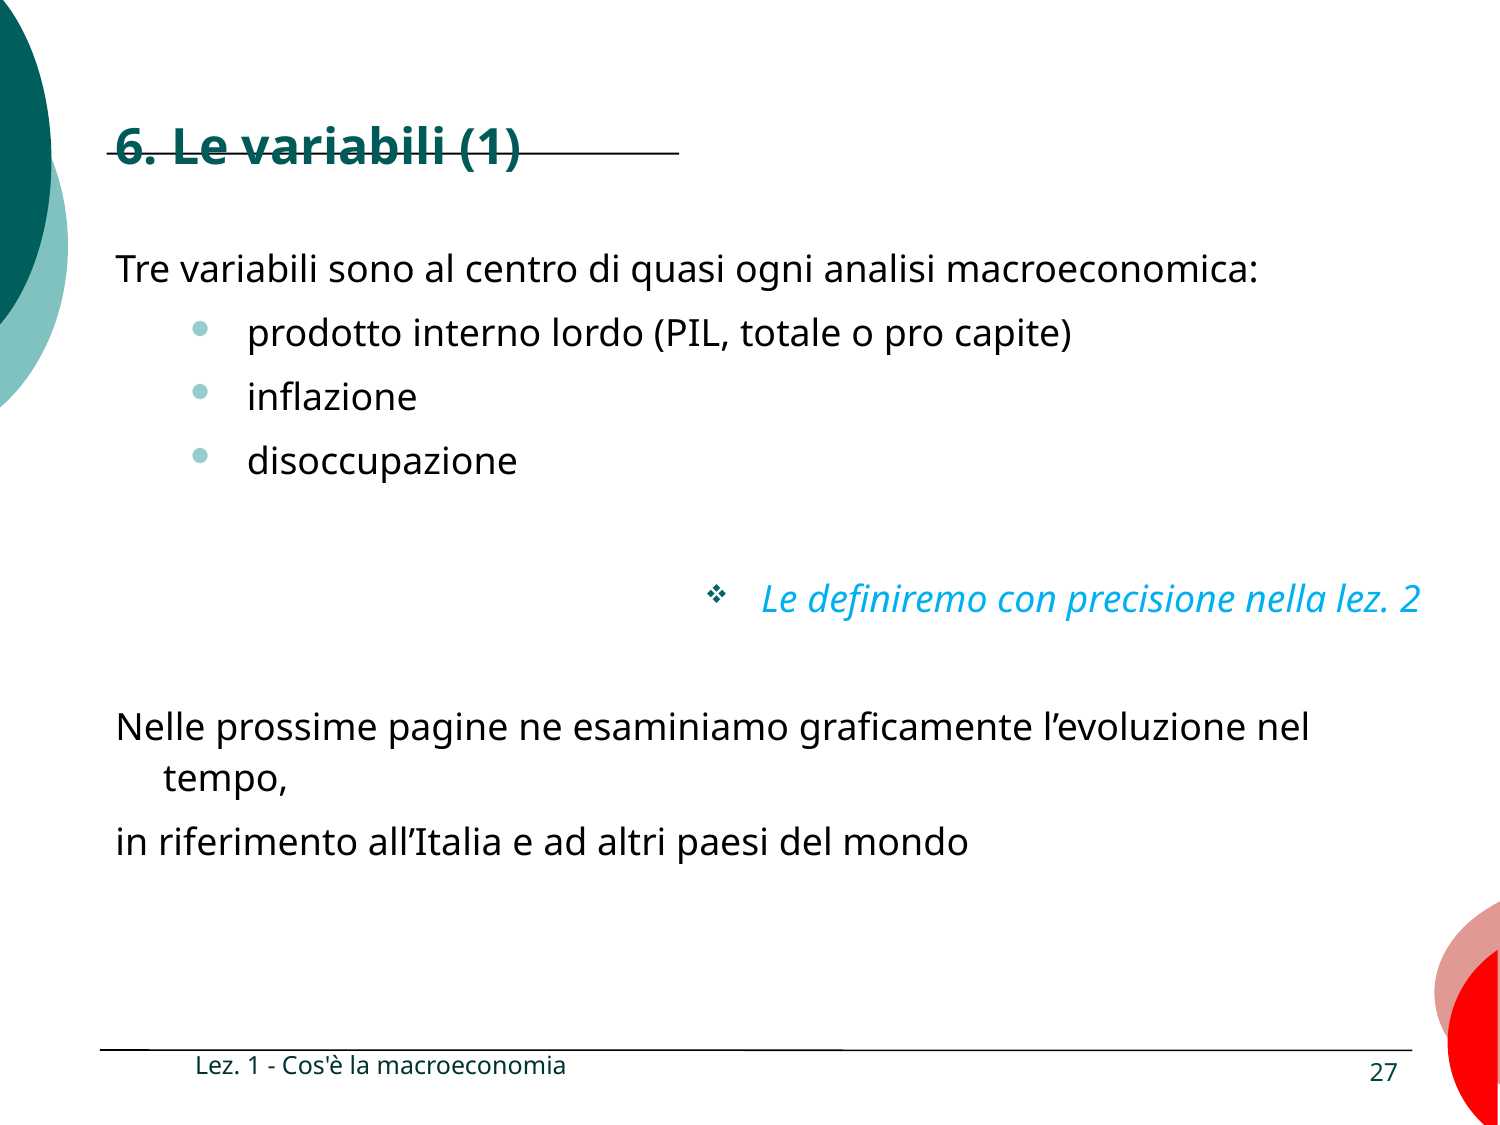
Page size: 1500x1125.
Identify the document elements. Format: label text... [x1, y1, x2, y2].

list Tre variabili sono al centro di quasi ogni analisi macroeconomica: prodotto interno lordo (PIL, totale o pro capite) inflazione disoccupazione Le definiremo con precisione nella lez. 2 Nelle prossime pagine ne esaminiamo graficamente l’evoluzione nel tempo, in riferimento all’Italia e ad altri paesi del mondo [100, 231, 1437, 705]
footer Lez. 1 - Cos'è la macroeconomia [62, 1049, 701, 1088]
title 6. Le variabili (1) [100, 42, 1365, 231]
